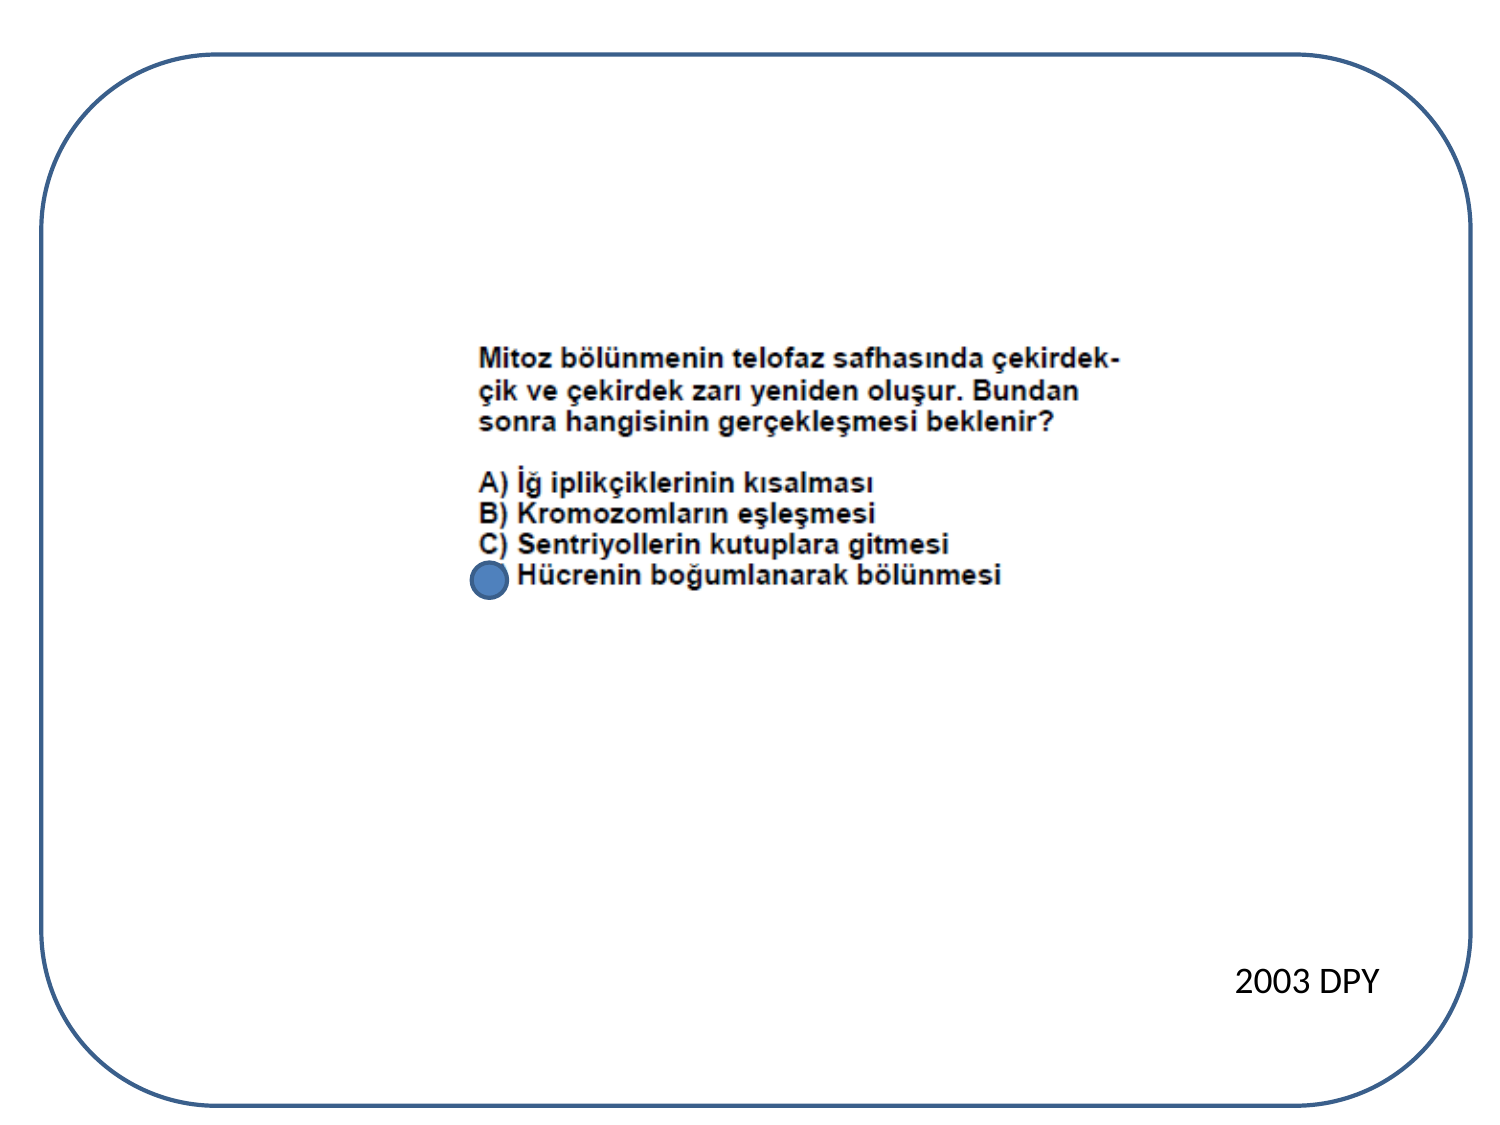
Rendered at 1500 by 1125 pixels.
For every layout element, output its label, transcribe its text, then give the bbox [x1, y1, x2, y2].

picture [466, 326, 1144, 611]
text_box 2003 DPY [1219, 949, 1395, 1009]
text_box [39, 52, 1473, 1108]
